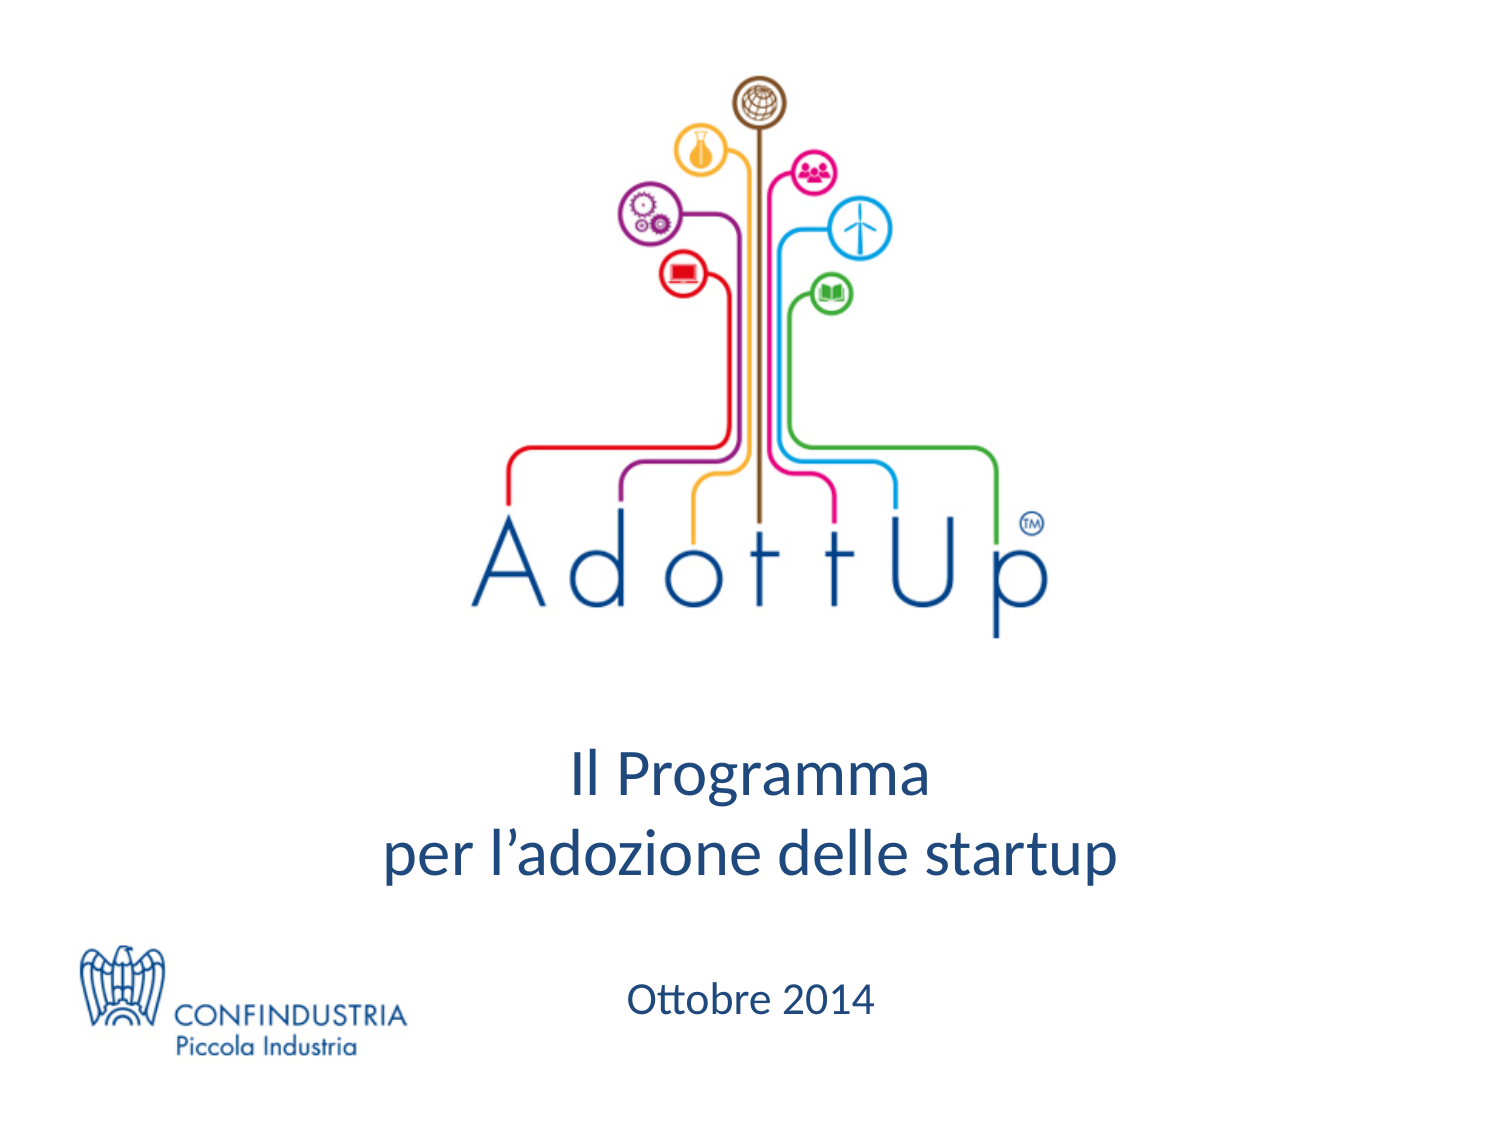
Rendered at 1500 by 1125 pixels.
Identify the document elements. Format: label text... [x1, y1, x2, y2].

picture [0, 0, 1064, 1125]
text_box Il Programma per l’adozione delle startup Ottobre 2014 [1068, 721, 1500, 1047]
